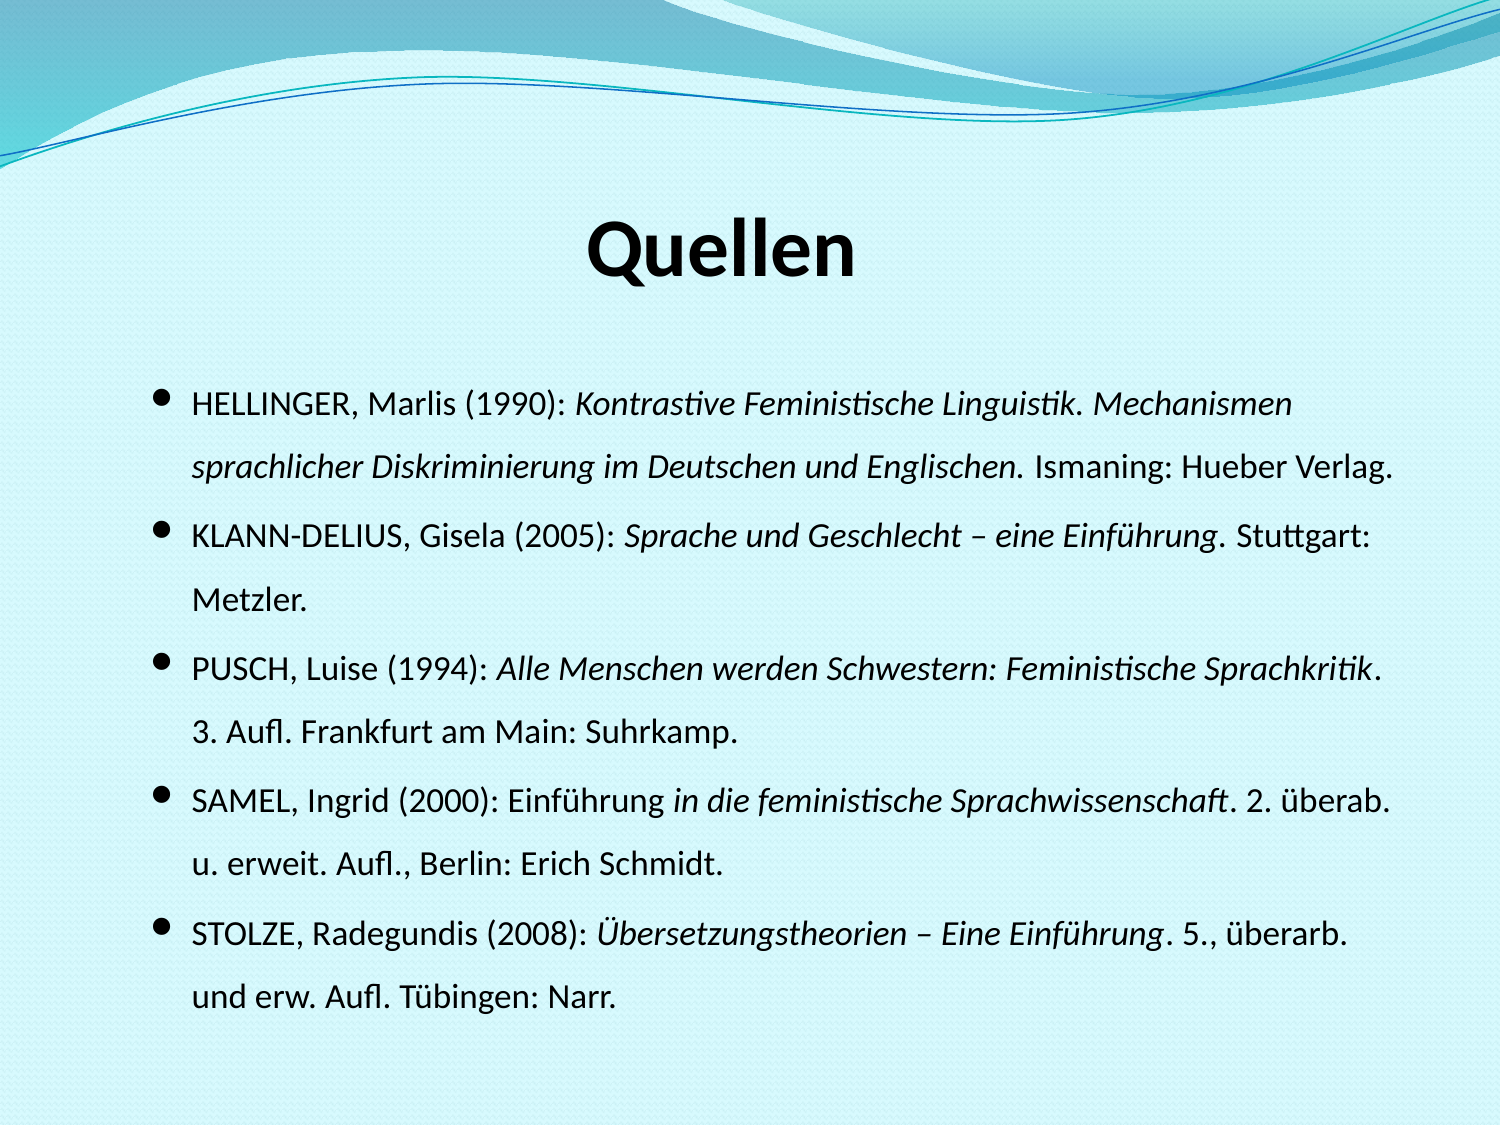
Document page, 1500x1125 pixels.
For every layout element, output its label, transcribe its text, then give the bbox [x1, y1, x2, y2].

title Quellen [46, 105, 1397, 293]
list HELLINGER, Marlis (1990): Kontrastive Feministische Linguistik. Mechanismen sprachlicher Diskriminierung im Deutschen und Englischen. Ismaning: Hueber Verlag. KLANN-DELIUS, Gisela (2005): Sprache und Geschlecht – eine Einführung. Stuttgart: Metzler. PUSCH, Luise (1994): Alle Menschen werden Schwestern: Feministische Sprachkritik. 3. Aufl. Frankfurt am Main: Suhrkamp. SAMEL, Ingrid (2000): Einführung in die feministische Sprachwissenschaft. 2. überab. u. erweit. Aufl., Berlin: Erich Schmidt. STOLZE, Radegundis (2008): Übersetzungstheorien – Eine Einführung. 5., überarb. und erw. Aufl. Tübingen: Narr. [70, 351, 1421, 1055]
